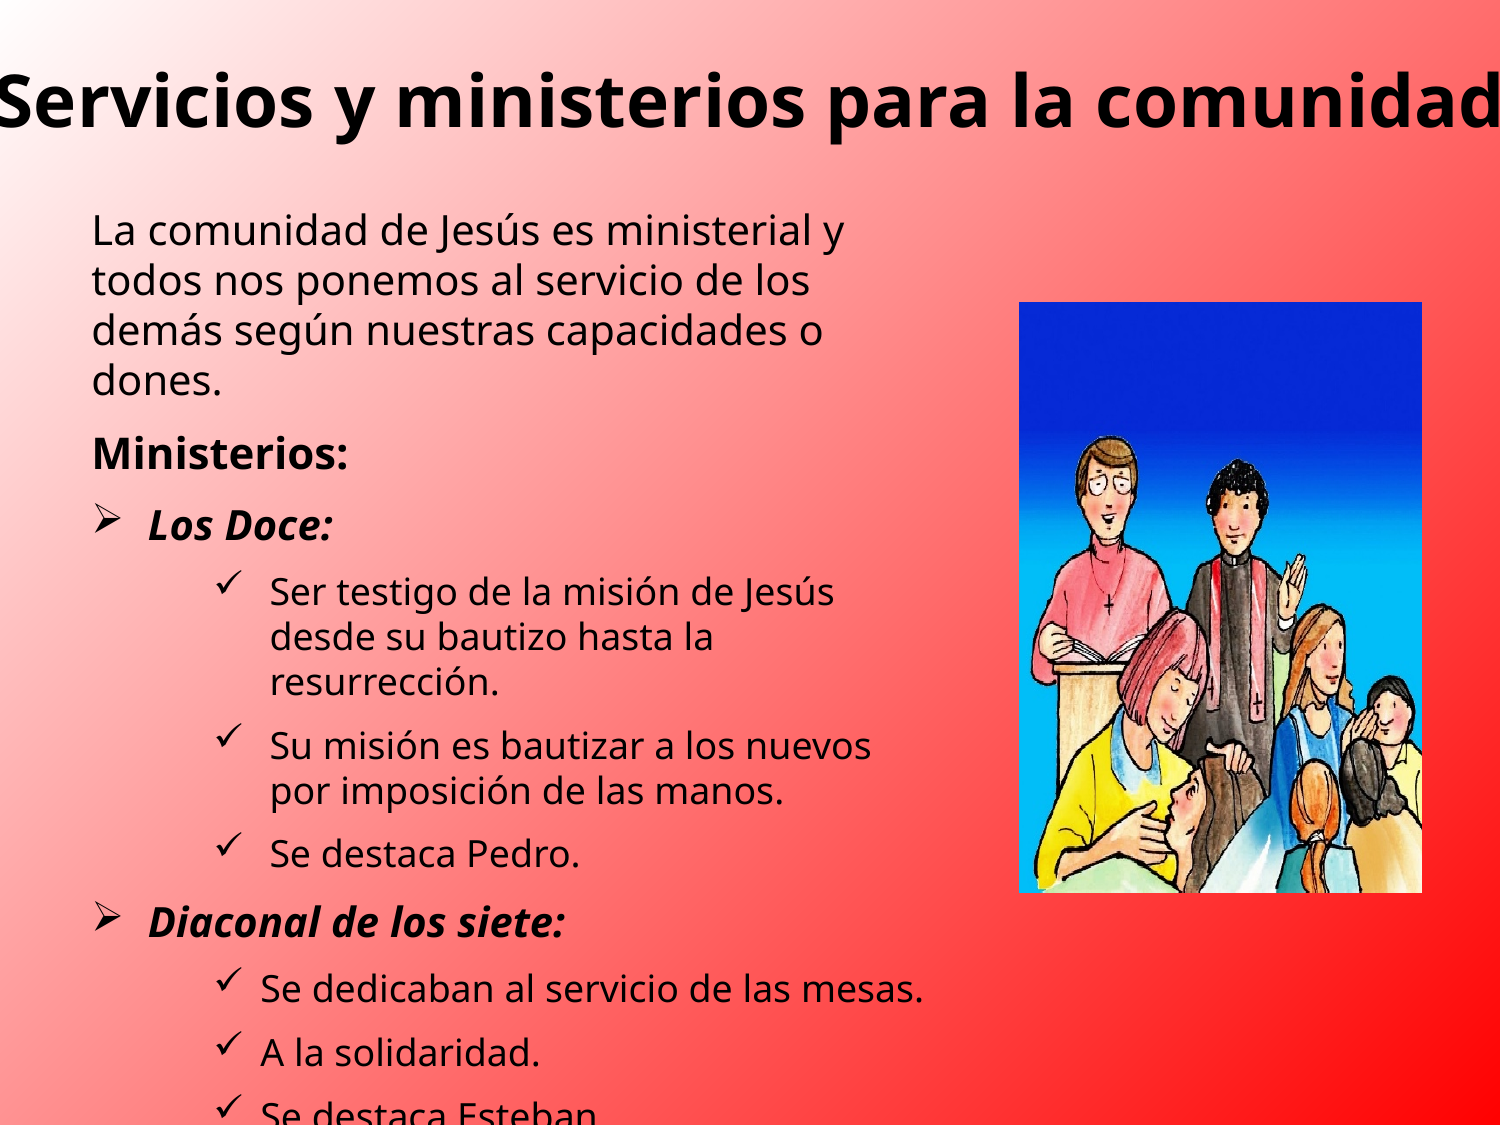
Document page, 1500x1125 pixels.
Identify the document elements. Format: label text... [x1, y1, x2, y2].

text_box Servicios y ministerios para la comunidad [0, 47, 1500, 162]
picture [1019, 302, 1422, 893]
text_box La comunidad de Jesús es ministerial y todos nos ponemos al servicio de los demás según nuestras capacidades o dones. Ministerios: Los Doce: Ser testigo de la misión de Jesús desde su bautizo hasta la resurrección. Su misión es bautizar a los nuevos por imposición de las manos. Se destaca Pedro. Diaconal de los siete: Se dedicaban al servicio de las mesas. A la solidaridad. Se destaca Esteban. [76, 196, 945, 1125]
